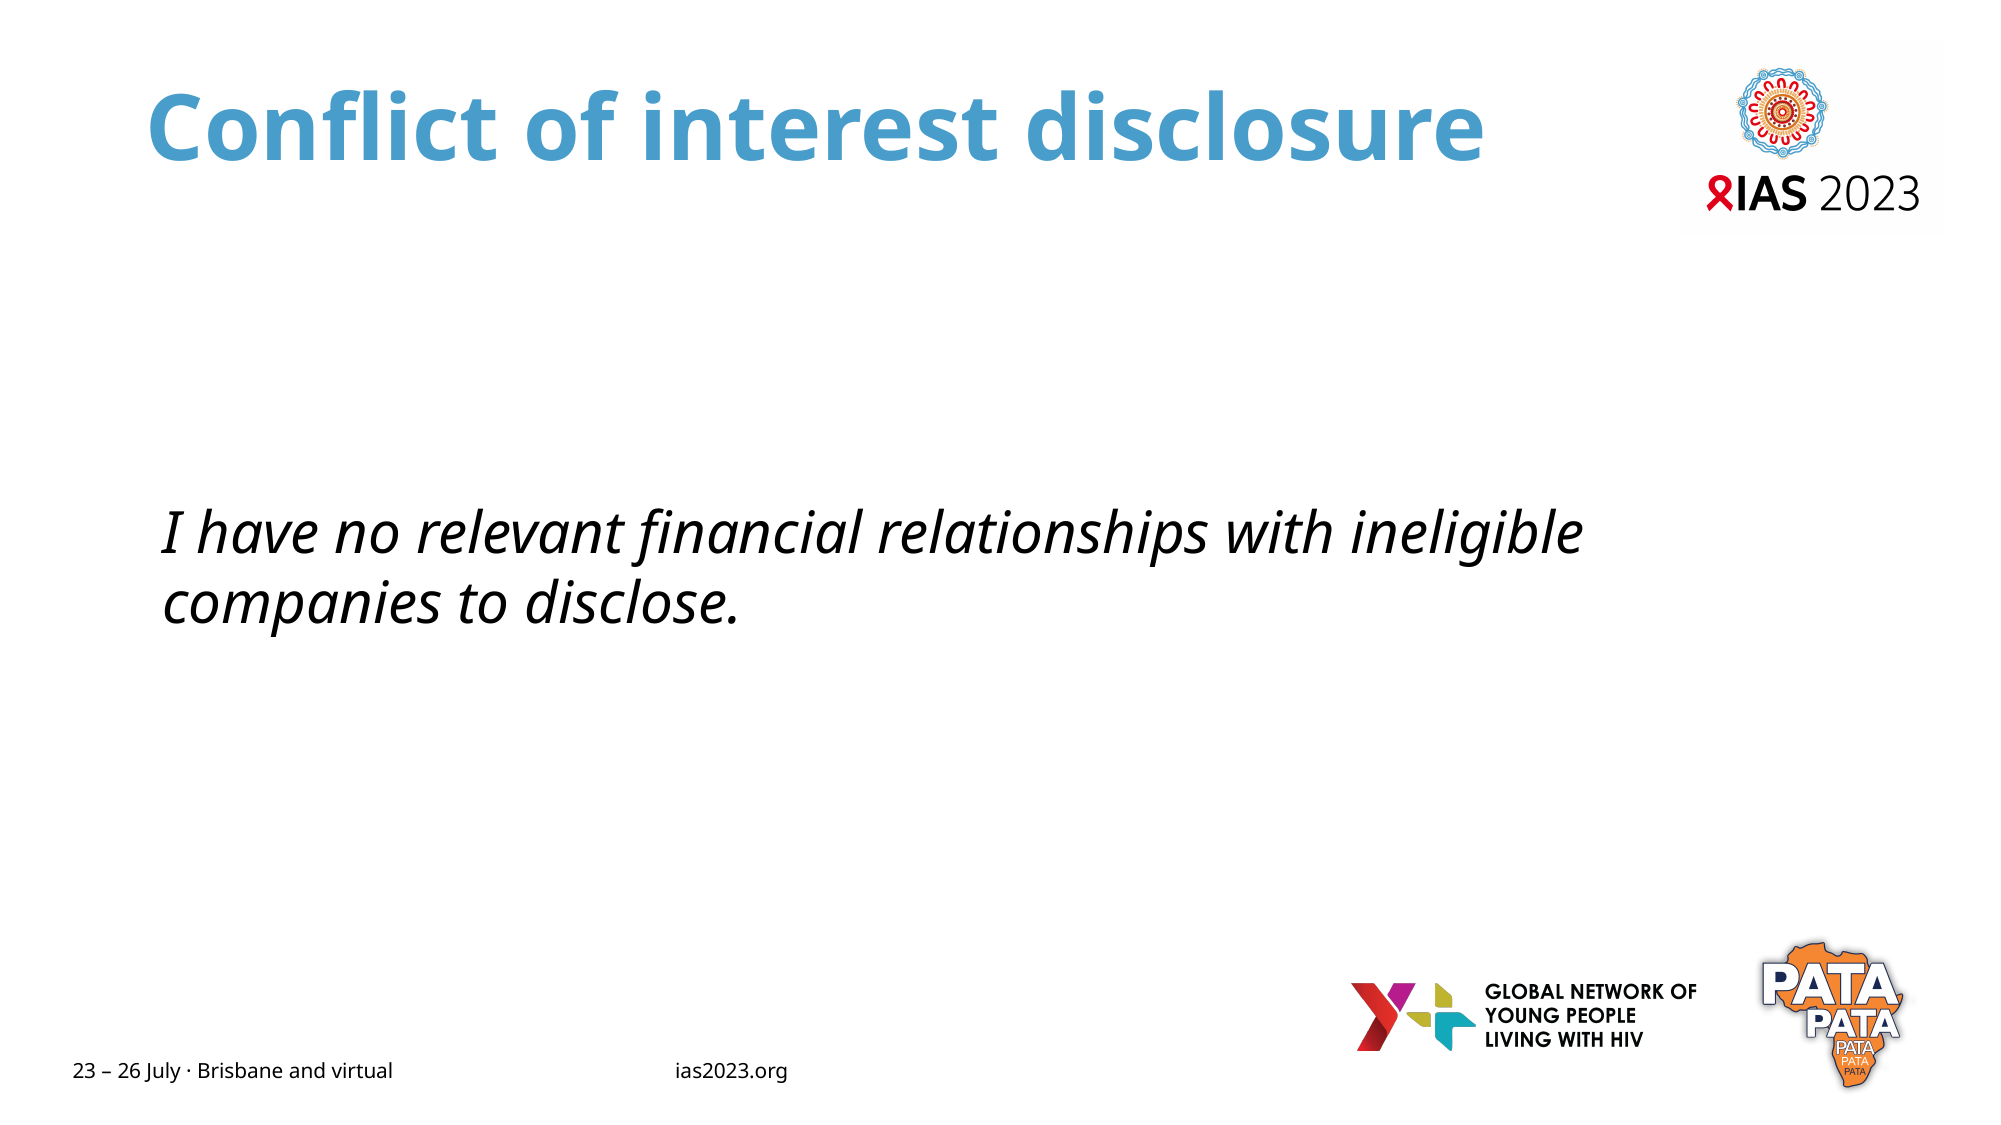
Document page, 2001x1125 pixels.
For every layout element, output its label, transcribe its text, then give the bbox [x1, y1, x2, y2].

picture [1680, 40, 1945, 237]
title Conflict of interest disclosure [145, 81, 1605, 283]
picture [1755, 933, 1917, 1101]
text_box I have no relevant financial relationships with ineligible companies to disclose. [162, 495, 1782, 832]
picture [1350, 981, 1697, 1053]
